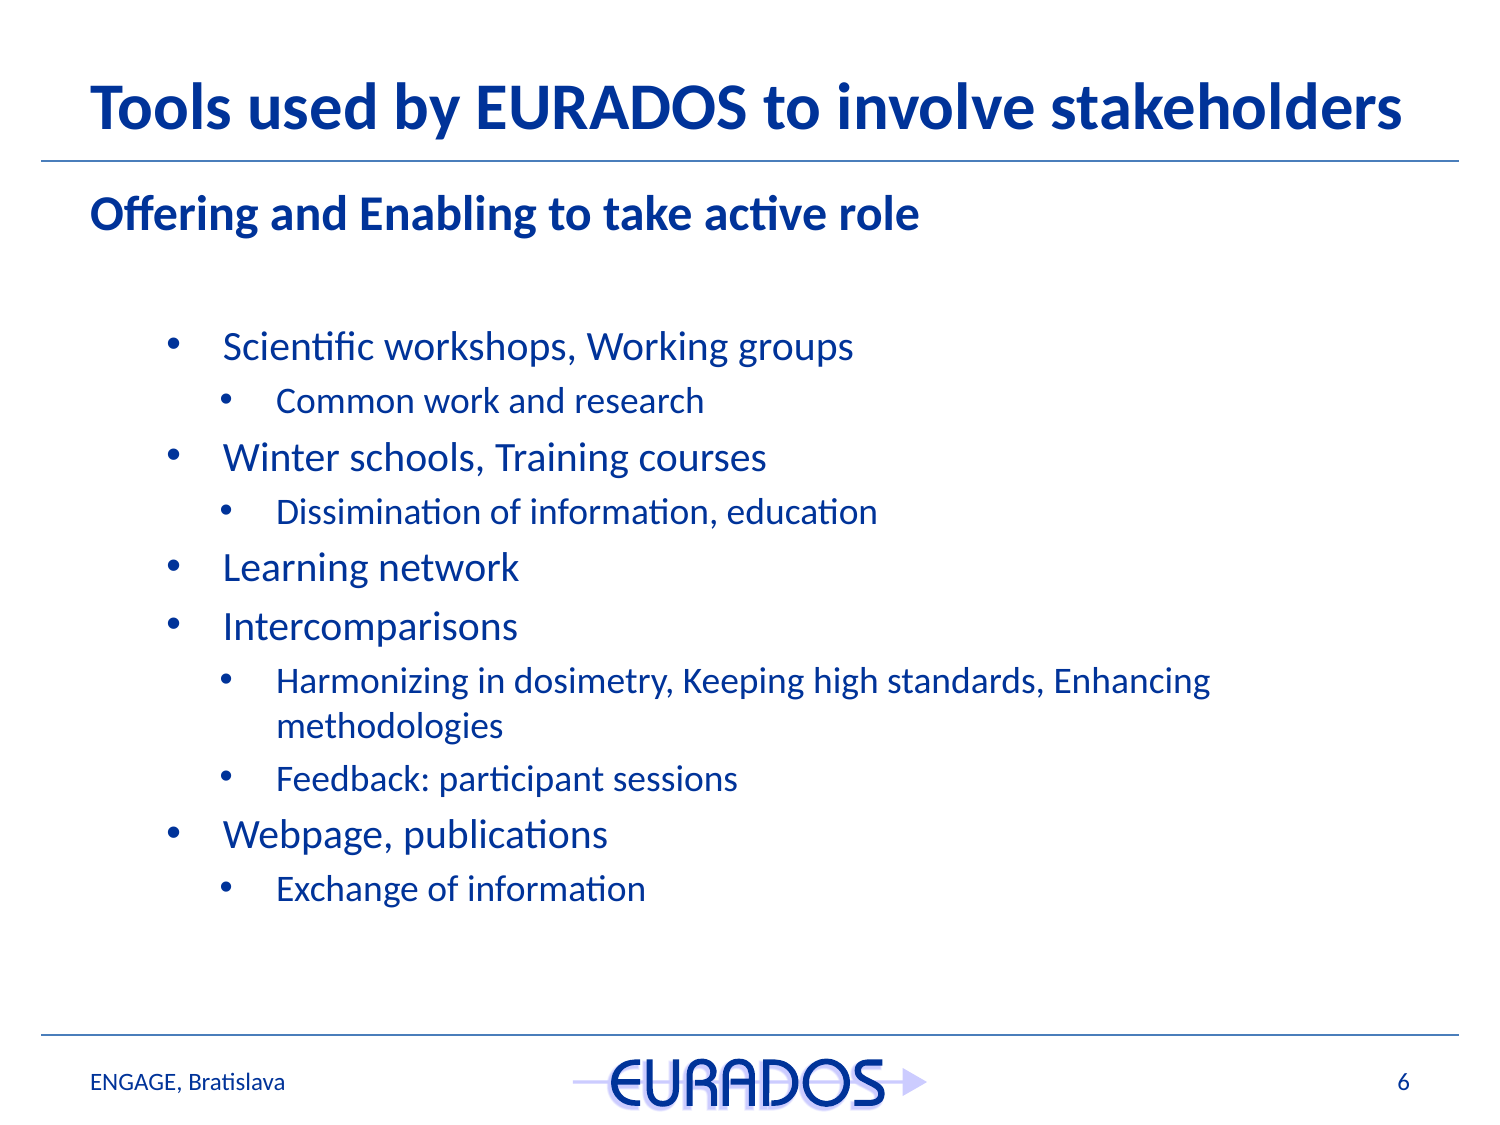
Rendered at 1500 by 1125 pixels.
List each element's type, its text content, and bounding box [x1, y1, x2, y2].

title Tools used by EURADOS to involve stakeholders [75, 45, 1425, 161]
slide_number 6 [1074, 1058, 1425, 1103]
slide_number ENGAGE, Bratislava [75, 1058, 538, 1103]
list Offering and Enabling to take active role Scientific workshops, Working groups Common work and research Winter schools, Training courses Dissimination of information, education Learning network Intercomparisons Harmonizing in dosimetry, Keeping high standards, Enhancing methodologies Feedback: participant sessions Webpage, publications Exchange of information [74, 172, 1426, 1024]
